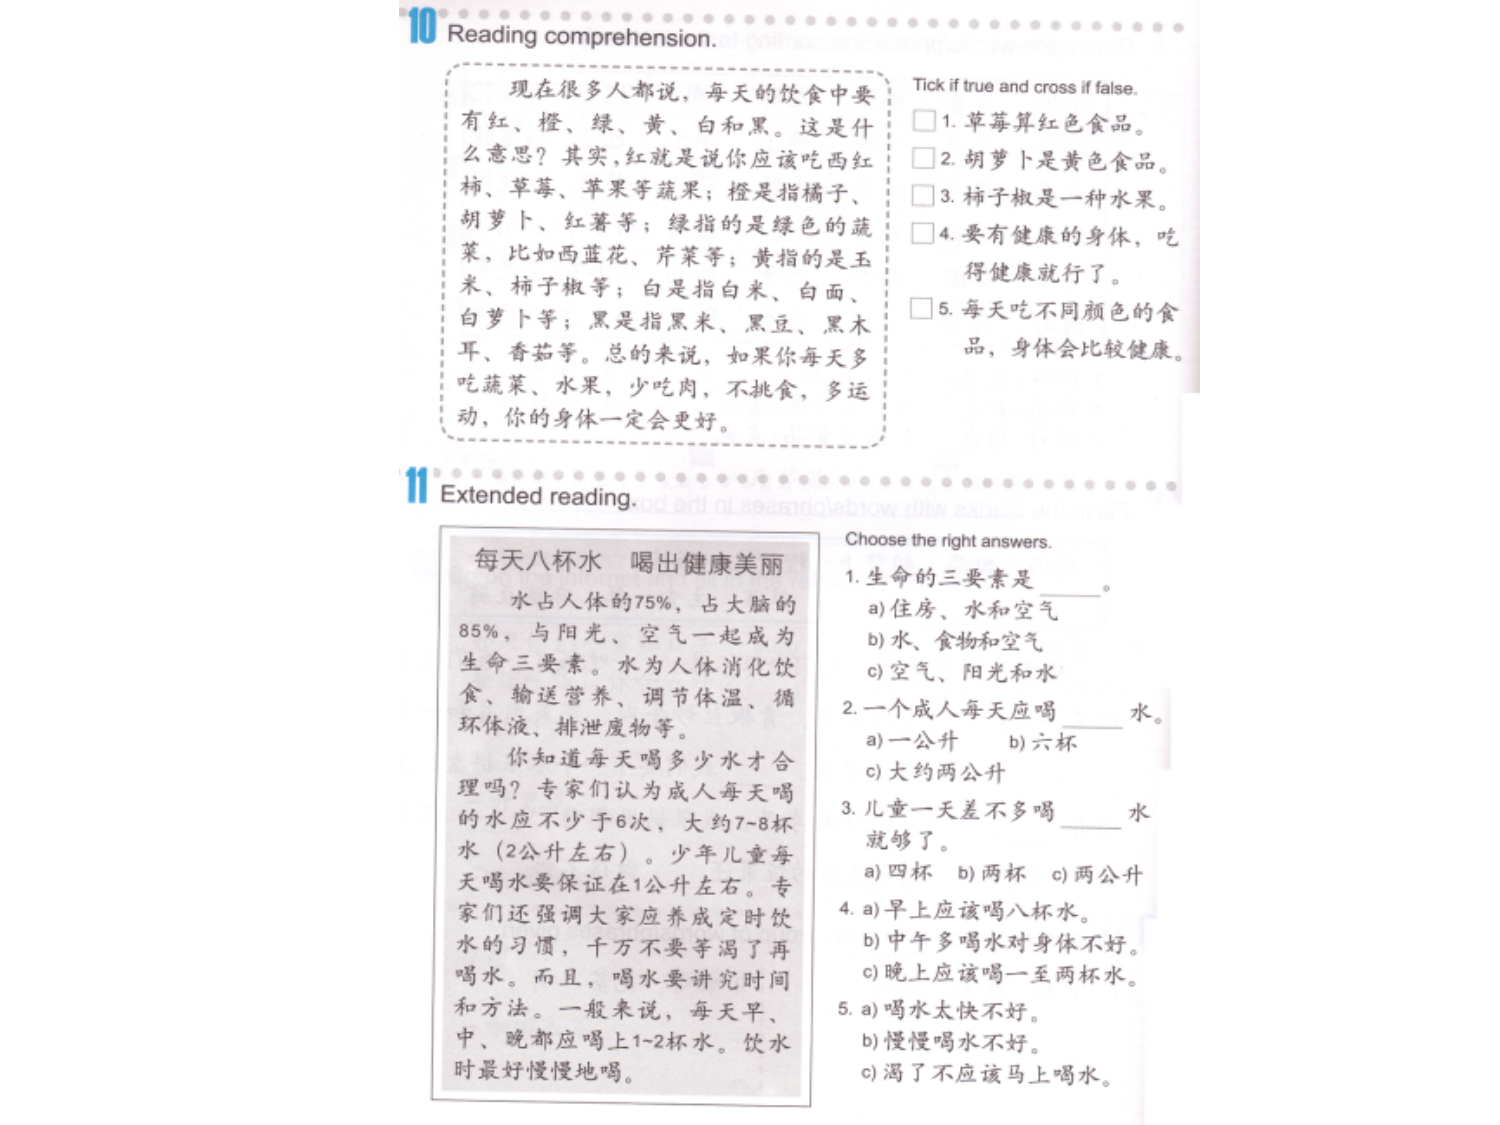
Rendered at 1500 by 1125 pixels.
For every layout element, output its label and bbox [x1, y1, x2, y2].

picture [399, 0, 1201, 1125]
